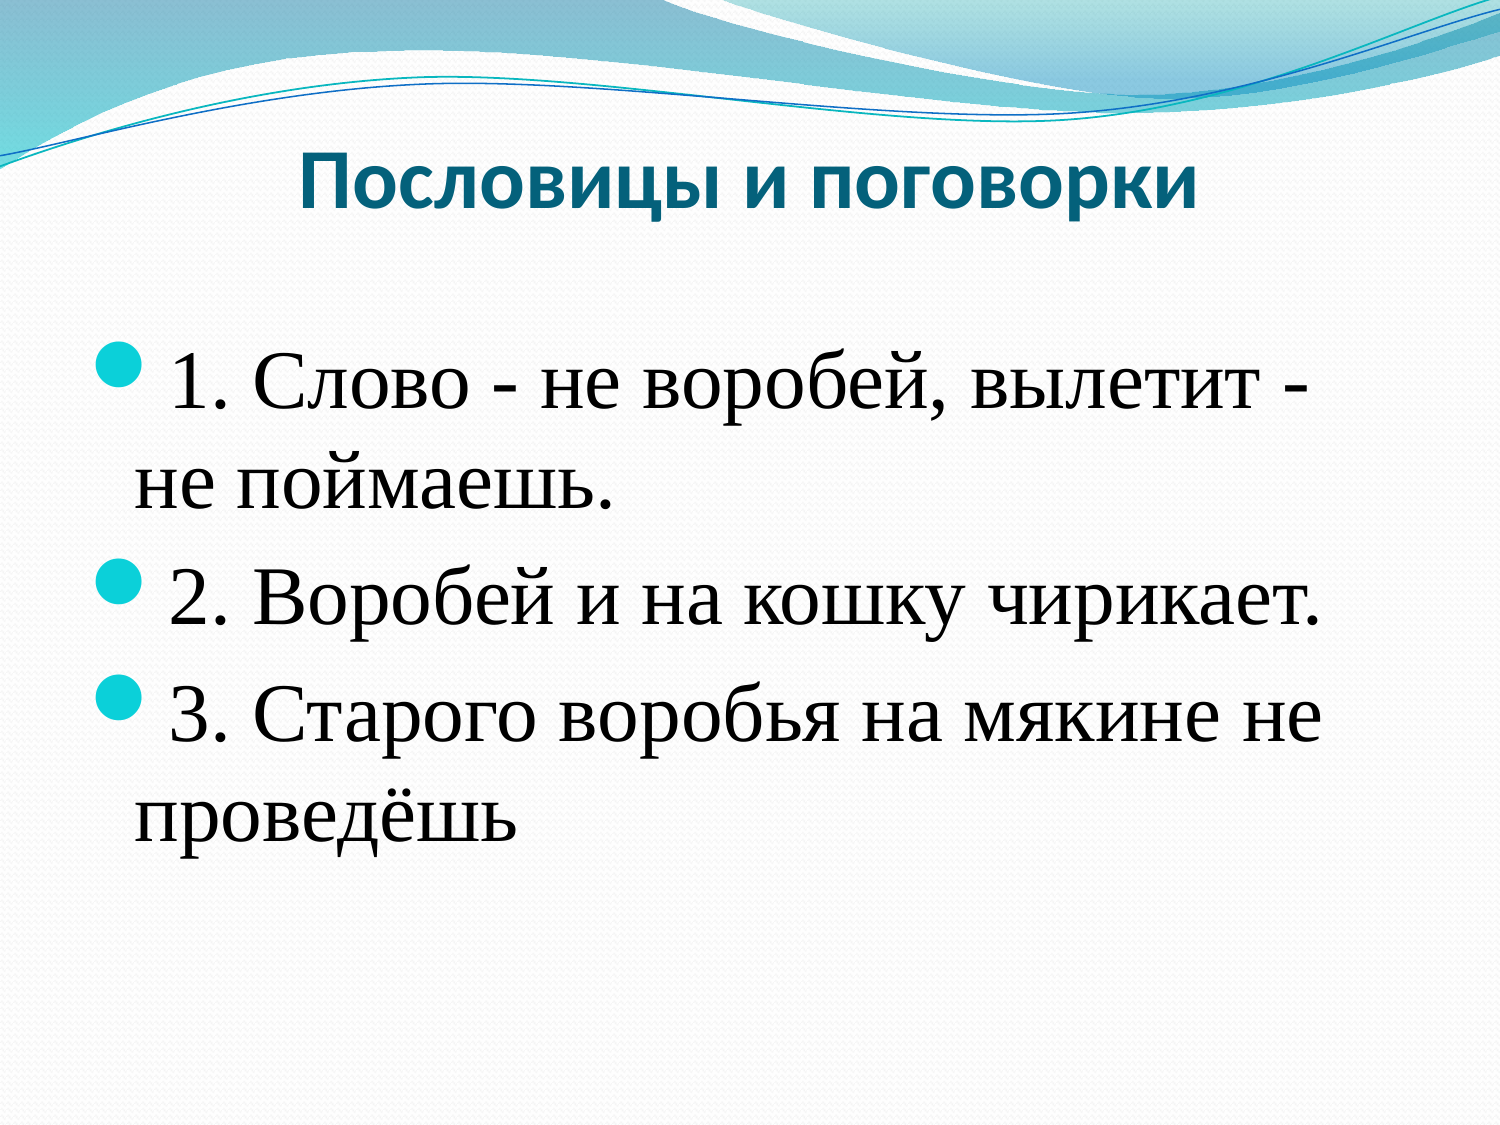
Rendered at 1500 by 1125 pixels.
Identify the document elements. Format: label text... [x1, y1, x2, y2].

list 1. Слово - не воробей, вылетит - не поймаешь. 2. Воробей и на кошку чирикает. 3. Старого воробья на мякине не проведёшь [75, 317, 1425, 1038]
title Пословицы и поговорки [75, 115, 1425, 317]
